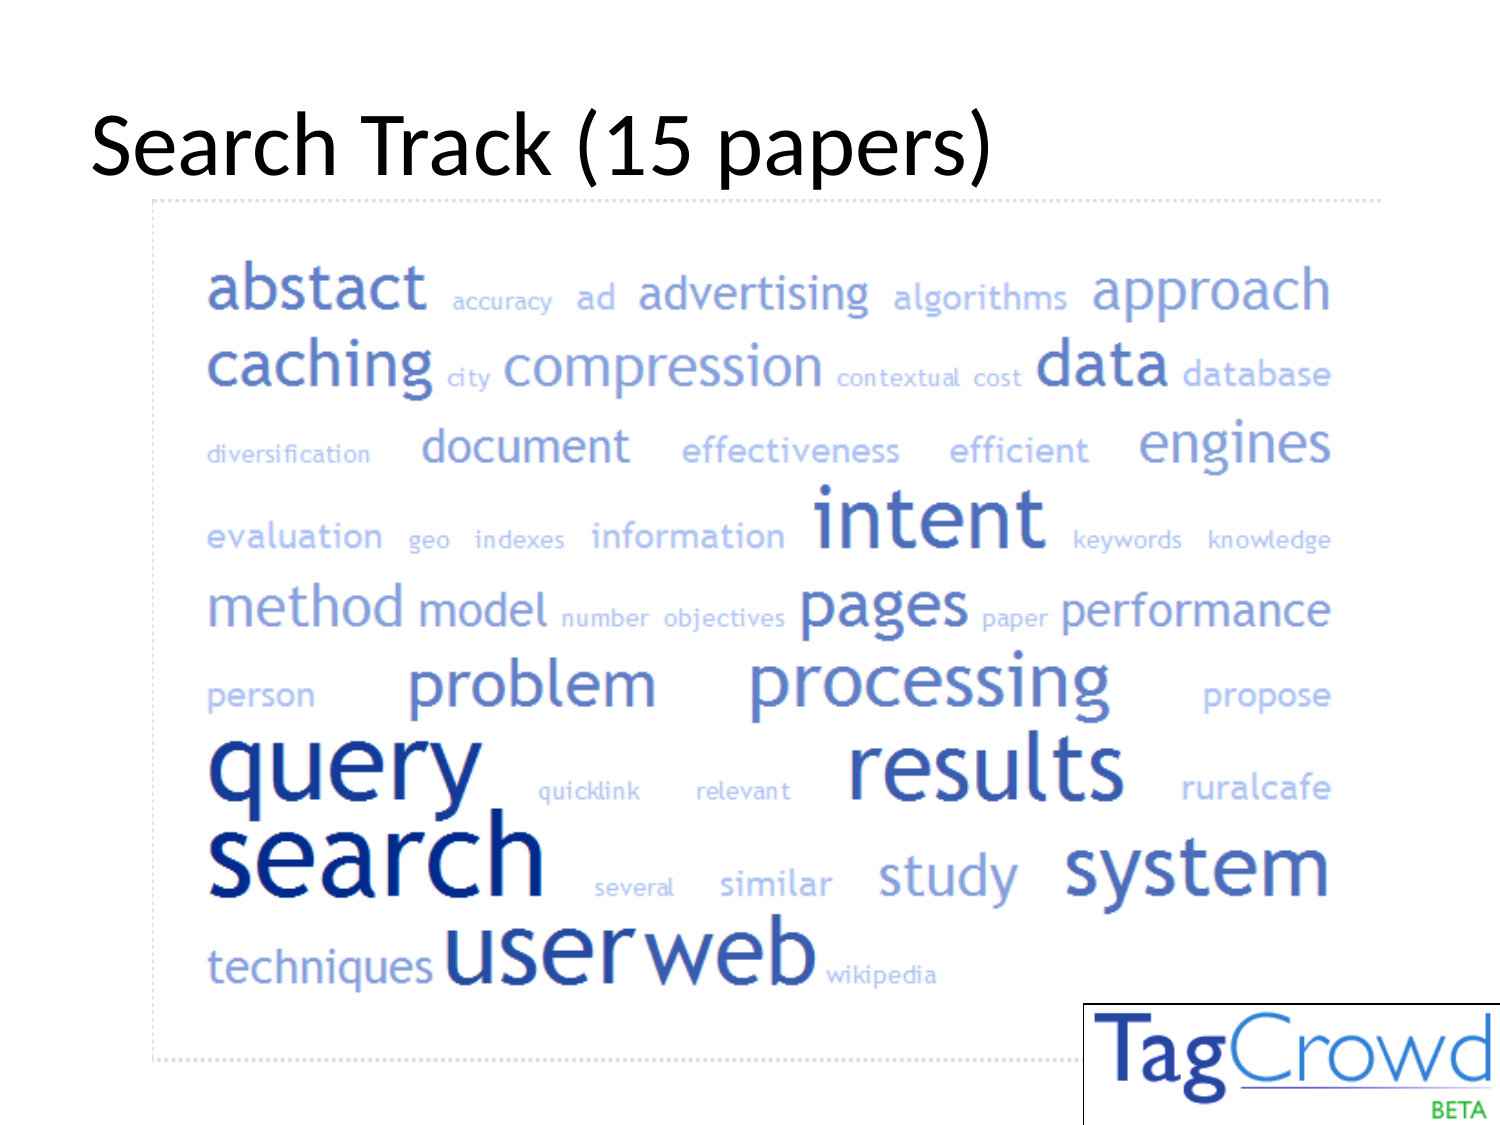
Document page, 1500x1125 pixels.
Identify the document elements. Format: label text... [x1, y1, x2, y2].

title Search Track (15 papers) [75, 45, 1425, 233]
picture [152, 198, 1500, 1125]
